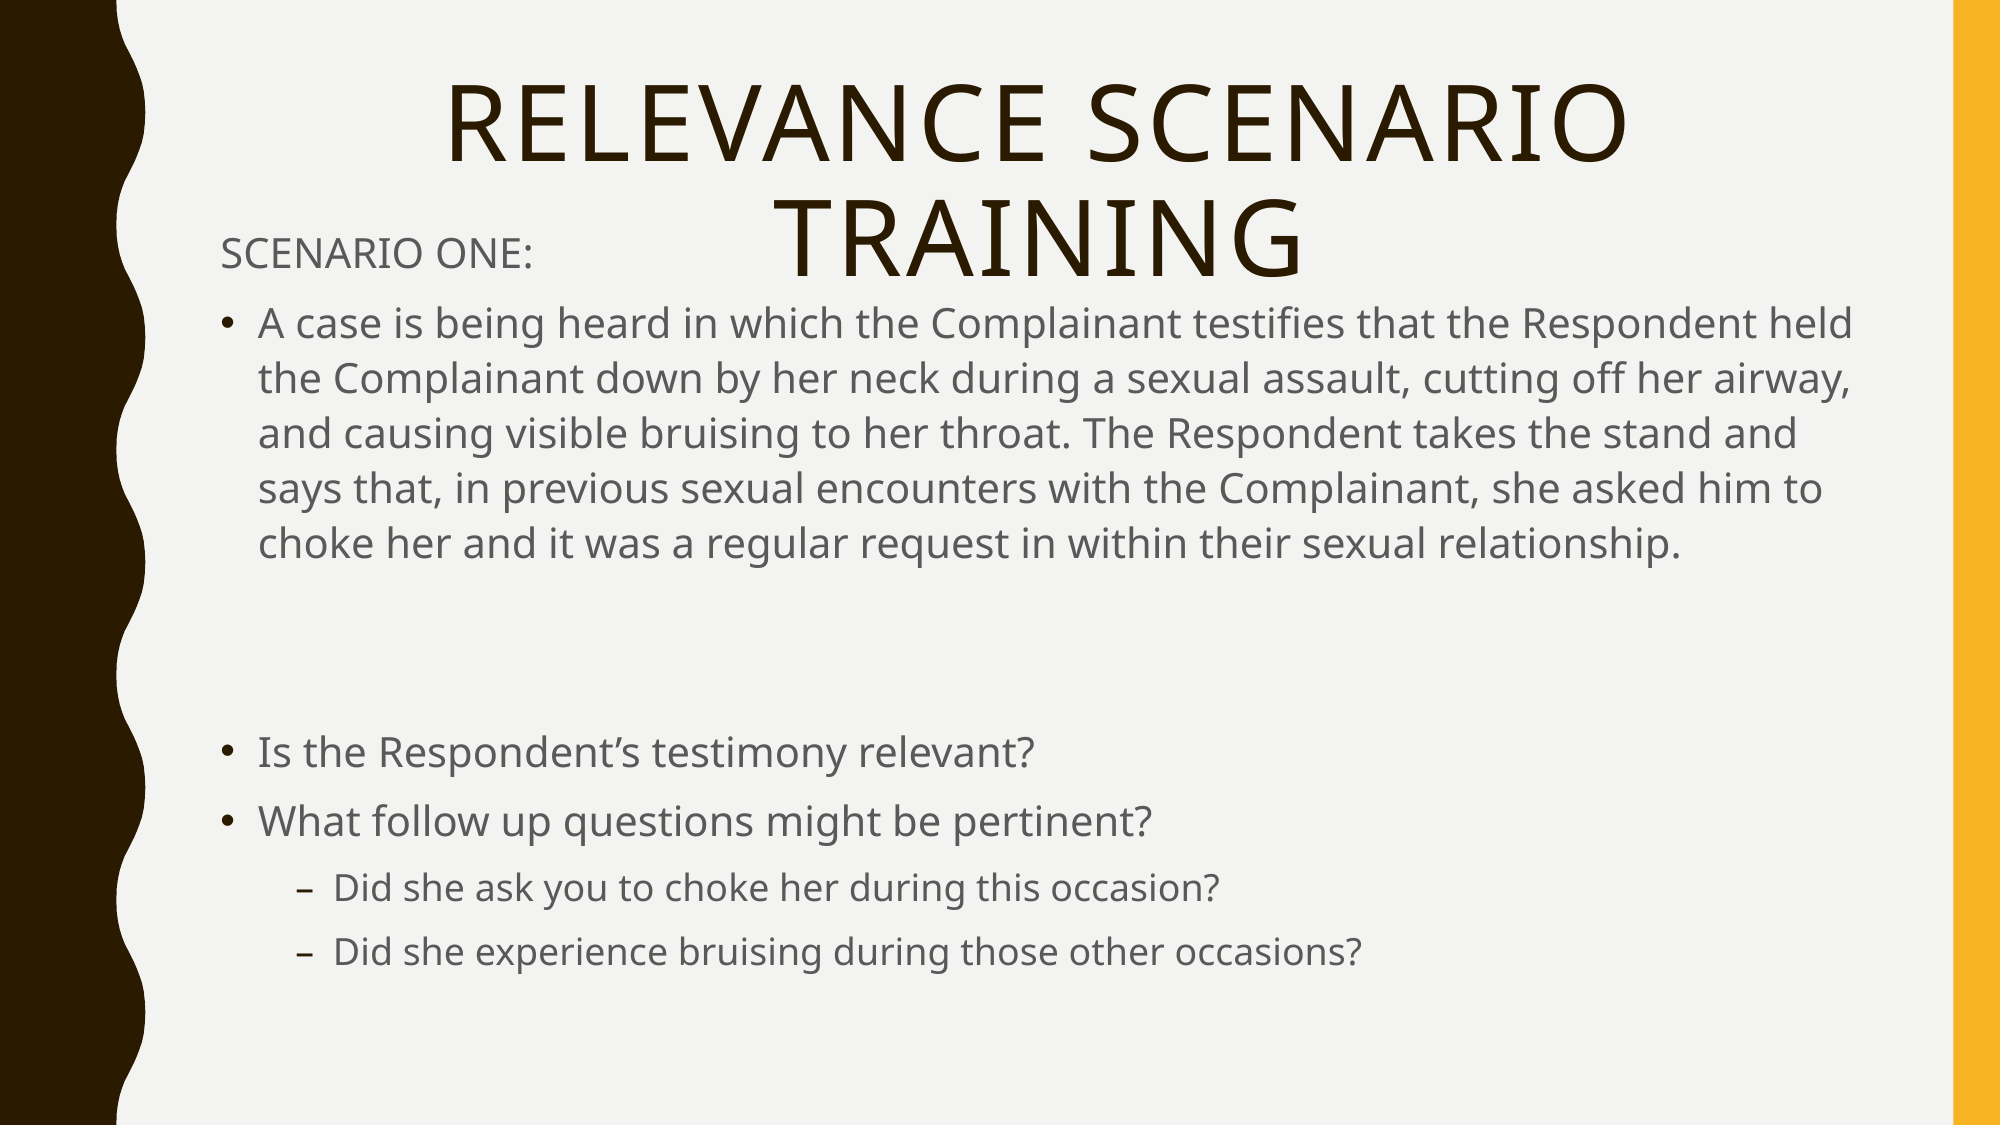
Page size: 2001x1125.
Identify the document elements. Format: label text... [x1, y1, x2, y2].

title Relevance Scenario Training [205, 62, 1875, 214]
list SCENARIO ONE: A case is being heard in which the Complainant testifies that the Respondent held the Complainant down by her neck during a sexual assault, cutting off her airway, and causing visible bruising to her throat. The Respondent takes the stand and says that, in previous sexual encounters with the Complainant, she asked him to choke her and it was a regular request in within their sexual relationship. Is the Respondent’s testimony relevant? What follow up questions might be pertinent? Did she ask you to choke her during this occasion? Did she experience bruising during those other occasions? [205, 214, 1875, 1074]
